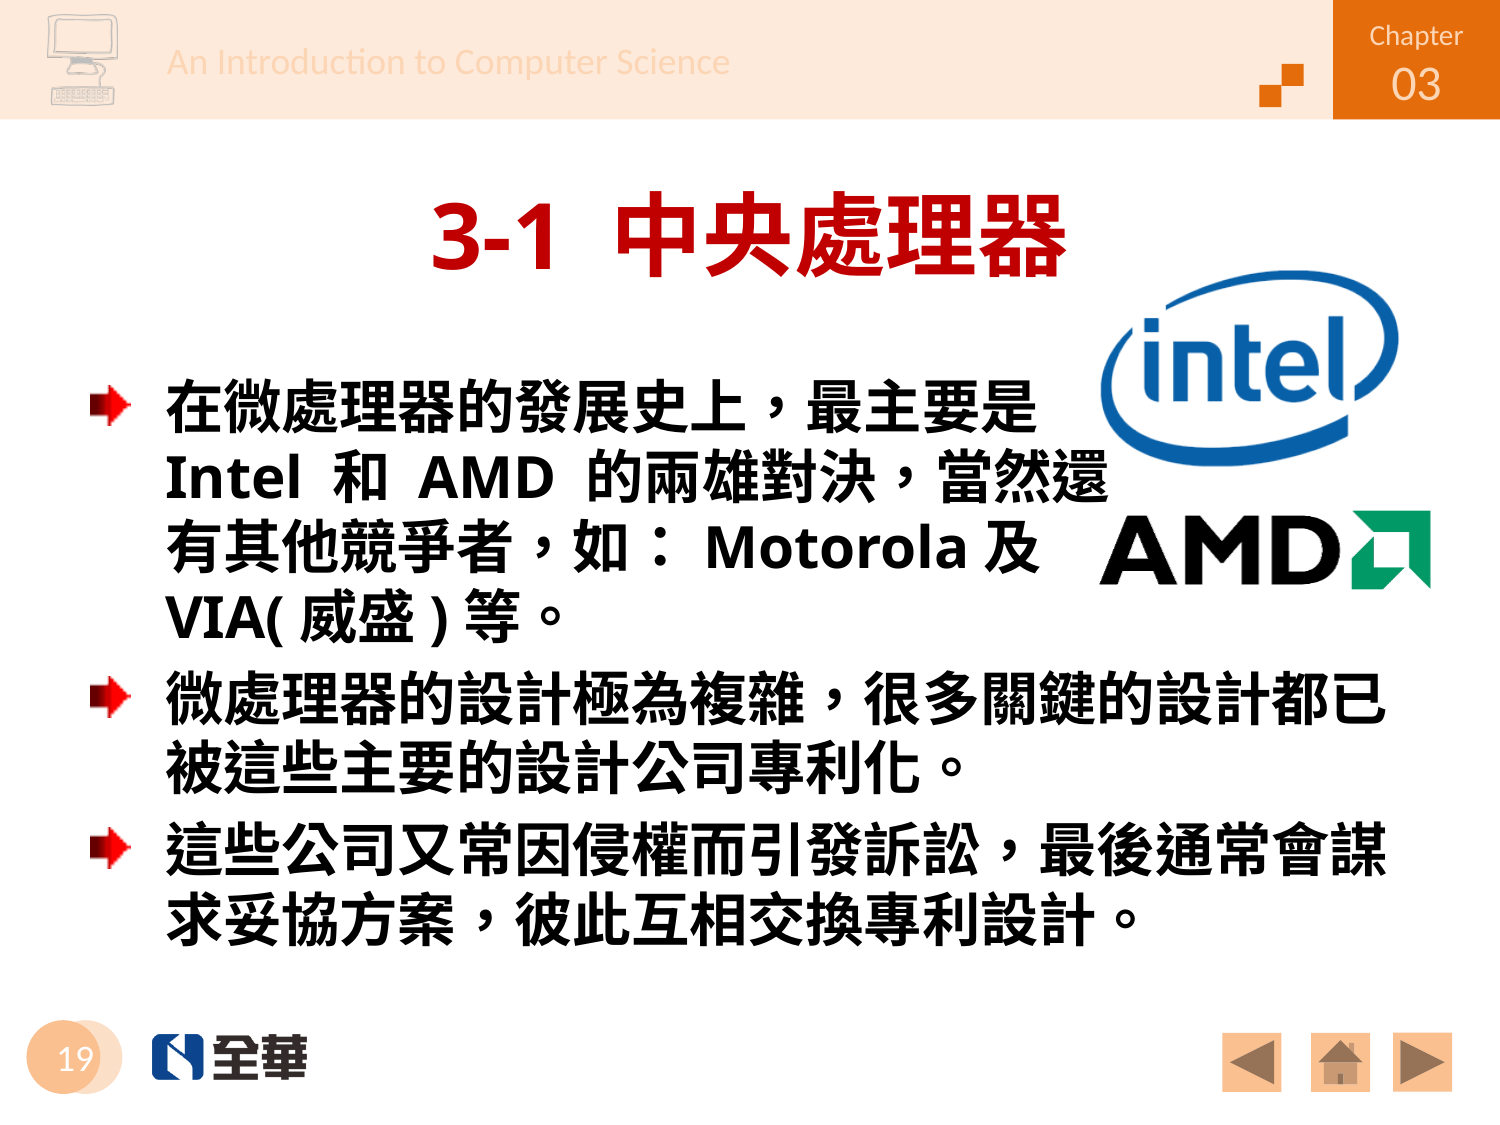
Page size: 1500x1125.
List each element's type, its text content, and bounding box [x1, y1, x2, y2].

title 3-1 中央處理器 [75, 138, 1425, 327]
picture [47, 14, 118, 106]
picture [1060, 218, 1470, 630]
picture [90, 676, 131, 718]
picture [152, 1034, 307, 1080]
picture [90, 385, 131, 426]
picture [90, 827, 131, 869]
list 在微處理器的發展史上，最主要是 Intel 和 AMD 的兩雄對決，當然還 有其他競爭者，如：Motorola及 VIA(威盛)等。 微處理器的設計極為複雜，很多關鍵的設計都已被這些主要的設計公司專利化。 這些公司又常因侵權而引發訴訟，最後通常會謀求妥協方案，彼此互相交換專利設計。 [75, 363, 1425, 1005]
